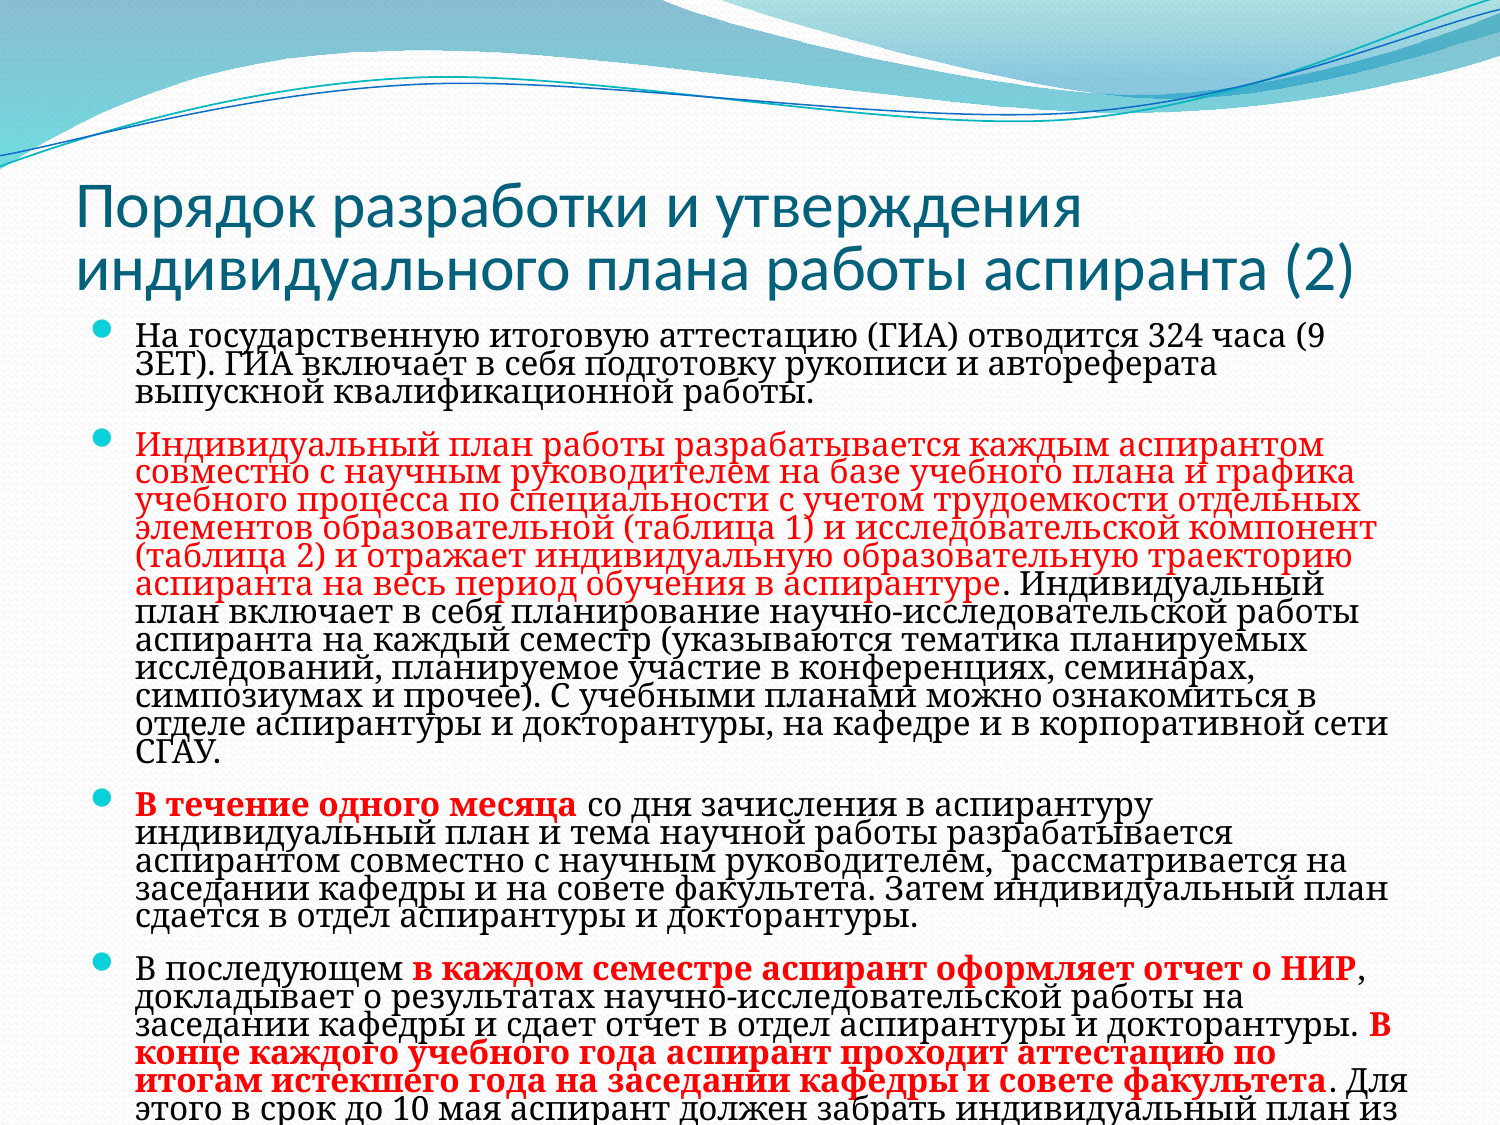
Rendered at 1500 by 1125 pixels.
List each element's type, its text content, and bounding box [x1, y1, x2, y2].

title Порядок разработки и утверждения индивидуального плана работы аспиранта (2) [74, 115, 1426, 304]
list На государственную итоговую аттестацию (ГИА) отводится 324 часа (9 ЗЕТ). ГИА включает в себя подготовку рукописи и автореферата выпускной квалификационной работы. Индивидуальный план работы разрабатывается каждым аспирантом совместно с научным руководителем на базе учебного плана и графика учебного процесса по специальности с учетом трудоемкости отдельных элементов образовательной (таблица 1) и исследовательской компонент (таблица 2) и отражает индивидуальную образовательную траекторию аспиранта на весь период обучения в аспирантуре. Индивидуальный план включает в себя планирование научно-исследовательской работы аспиранта на каждый семестр (указываются тематика планируемых исследований, планируемое участие в конференциях, семинарах, симпозиумах и прочее). С учебными планами можно ознакомиться в отделе аспирантуры и докторантуры, на кафедре и в корпоративной сети СГАУ. В течение одного месяца со дня зачисления в аспирантуру индивидуальный план и тема научной работы разрабатывается аспирантом совместно с научным руководителем, рассматривается на заседании кафедры и на совете факультета. Затем индивидуальный план сдается в отдел аспирантуры и докторантуры. В последующем в каждом семестре аспирант оформляет отчет о НИР, докладывает о результатах научно-исследовательской работы на заседании кафедры и сдает отчет в отдел аспирантуры и докторантуры. В конце каждого учебного года аспирант проходит аттестацию по итогам истекшего года на заседании кафедры и совете факультета. Для этого в срок до 10 мая аспирант должен забрать индивидуальный план из отдела аспирантуры и докторантуры, заполнить его и вернуть в отдел аспирантуры и докторантуры до начала сессии. [74, 317, 1426, 1038]
